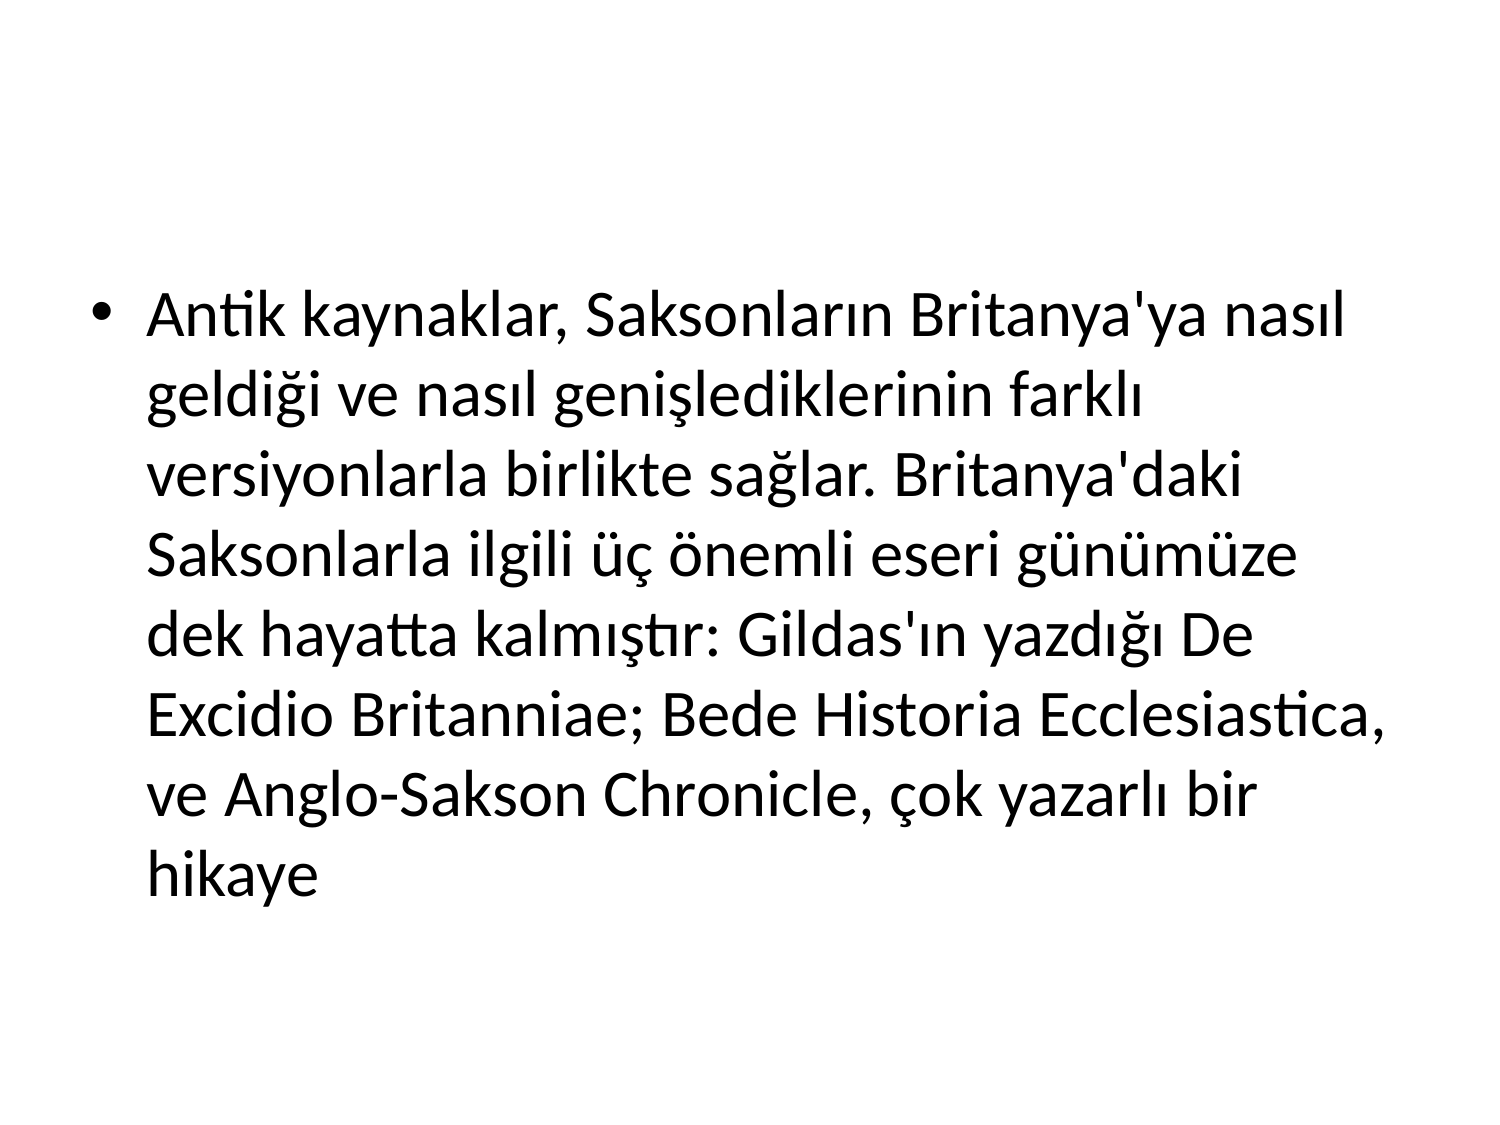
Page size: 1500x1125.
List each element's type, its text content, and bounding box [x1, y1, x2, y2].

list Antik kaynaklar, Saksonların Britanya'ya nasıl geldiği ve nasıl genişlediklerinin farklı versiyonlarla birlikte sağlar. Britanya'daki Saksonlarla ilgili üç önemli eseri günümüze dek hayatta kalmıştır: Gildas'ın yazdığı De Excidio Britanniae; Bede Historia Ecclesiastica, ve Anglo-Sakson Chronicle, çok yazarlı bir hikaye [75, 262, 1425, 1005]
